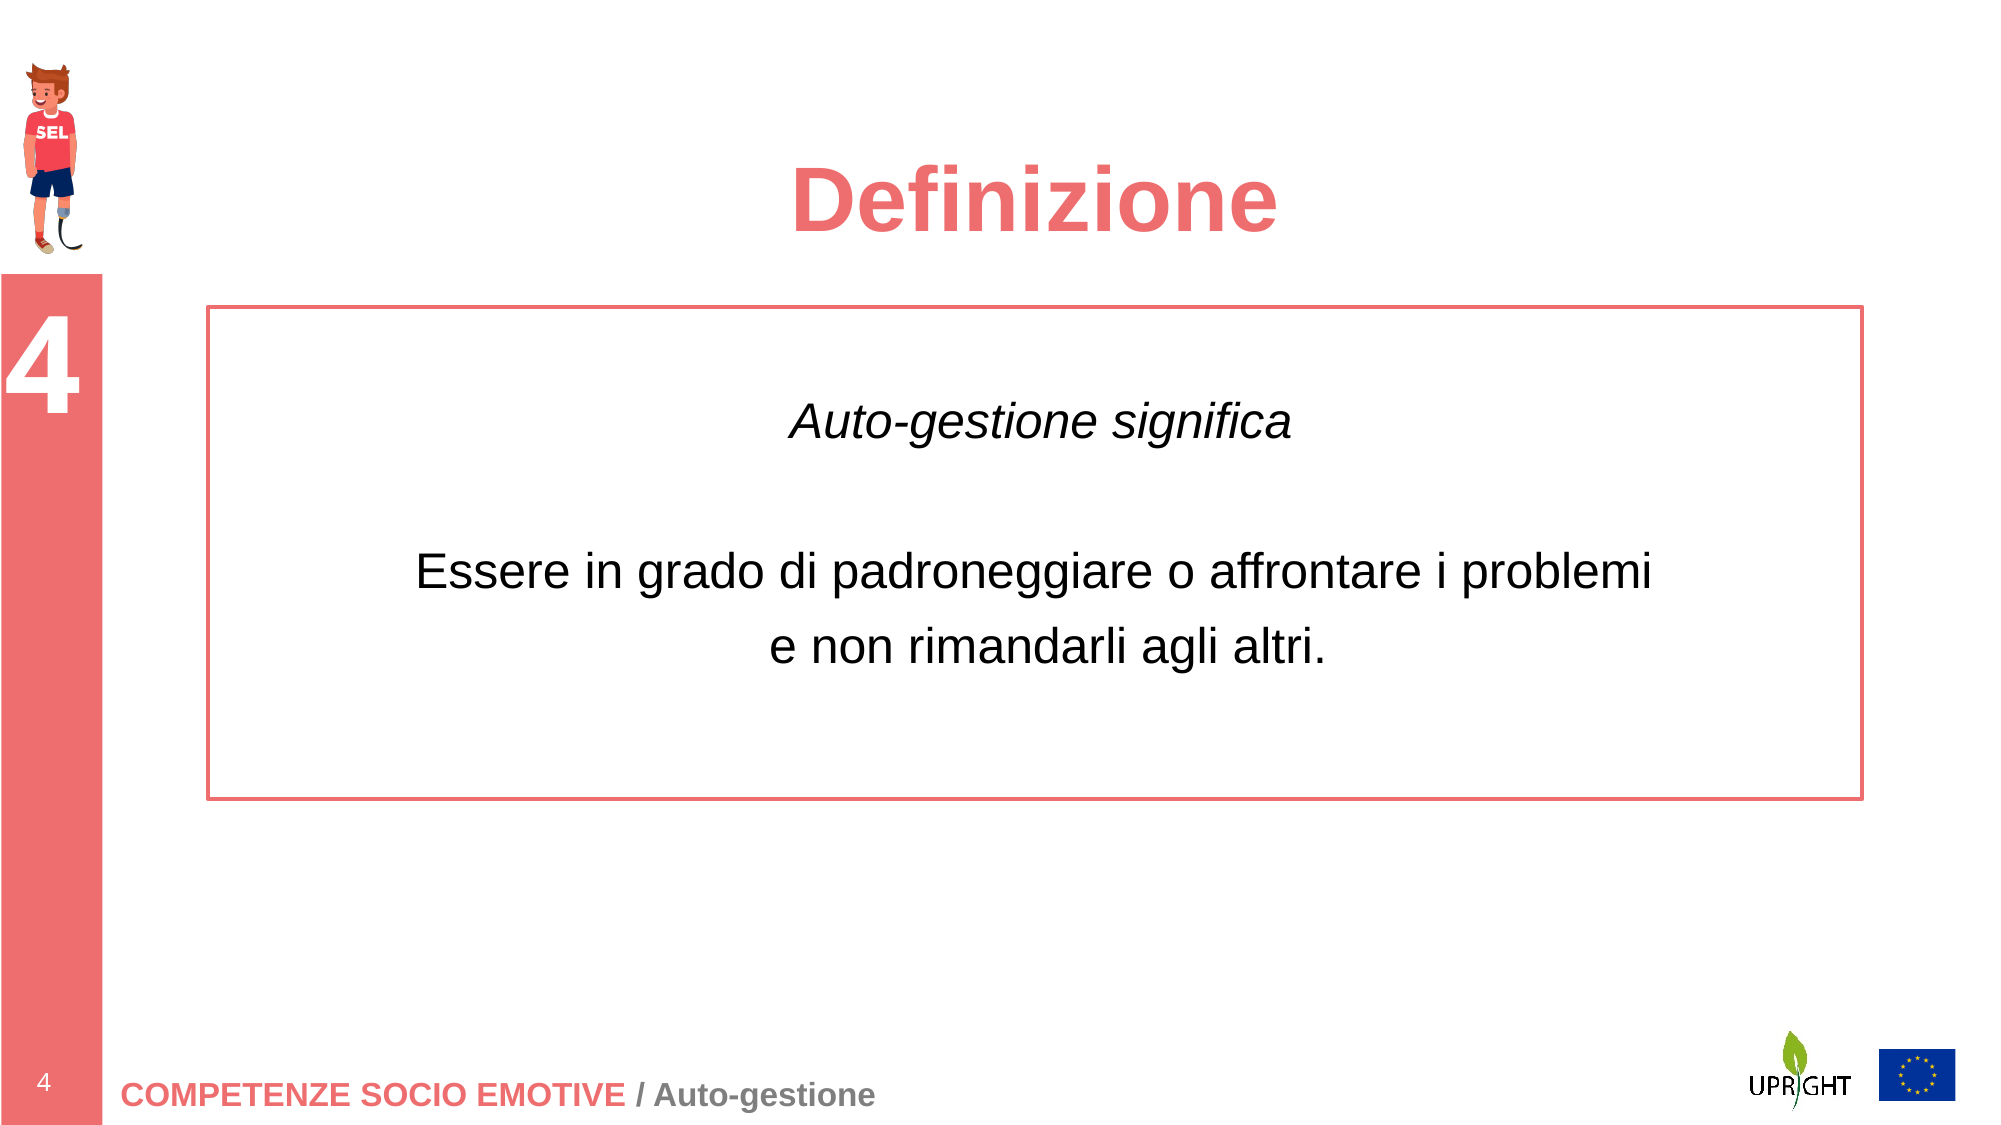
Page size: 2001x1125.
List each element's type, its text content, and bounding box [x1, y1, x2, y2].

title Definizione [207, 97, 1864, 307]
text_box [207, 307, 1863, 799]
picture [1734, 1024, 1862, 1120]
picture [1879, 1049, 1956, 1101]
picture [15, 53, 91, 264]
text_box COMPETENZE SOCIO EMOTIVE / Auto-gestione [105, 1065, 1214, 1121]
